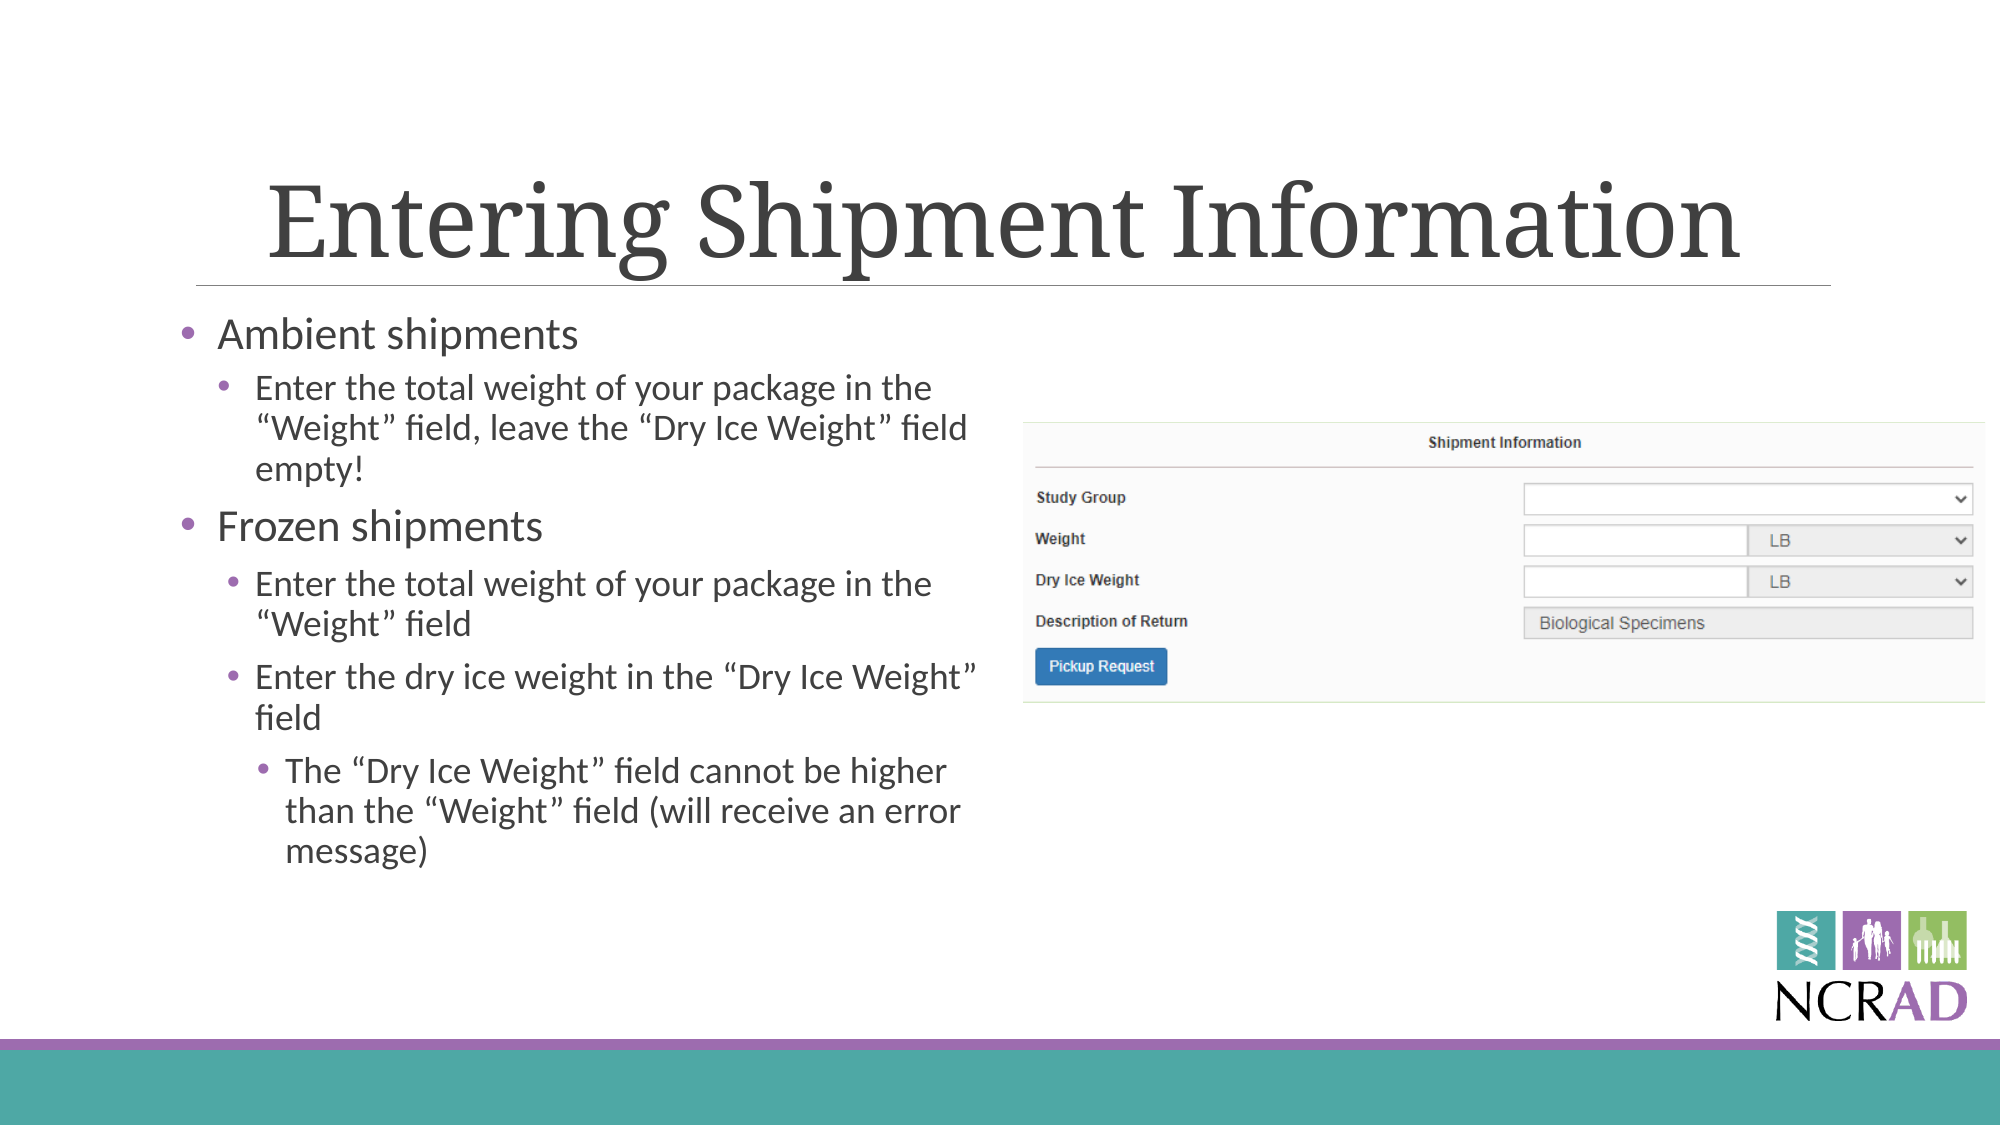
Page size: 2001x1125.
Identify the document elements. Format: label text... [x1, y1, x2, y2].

list Ambient shipments Enter the total weight of your package in the “Weight” field, leave the “Dry Ice Weight” field empty! Frozen shipments Enter the total weight of your package in the “Weight” field Enter the dry ice weight in the “Dry Ice Weight” field The “Dry Ice Weight” field cannot be higher than the “Weight” field (will receive an error message) [180, 302, 990, 963]
picture [1776, 911, 1967, 1021]
title Entering Shipment Information [180, 47, 1830, 285]
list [1022, 422, 1986, 703]
